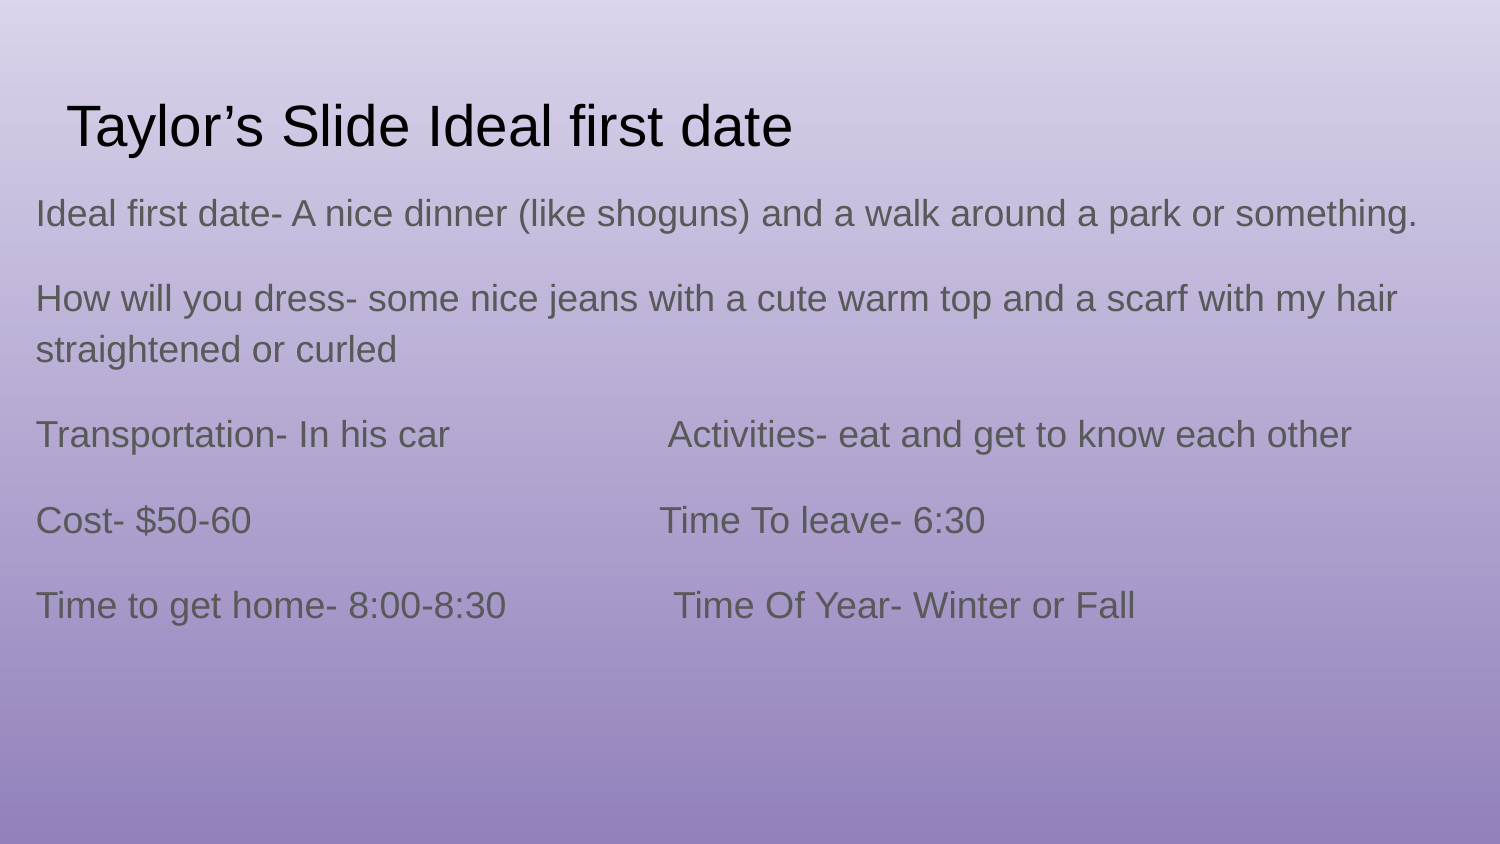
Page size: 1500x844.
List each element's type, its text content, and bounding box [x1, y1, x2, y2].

list Ideal first date- A nice dinner (like shoguns) and a walk around a park or something. How will you dress- some nice jeans with a cute warm top and a scarf with my hair straightened or curled Transportation- In his car Activities- eat and get to know each other Cost- $50-60 Time To leave- 6:30 Time to get home- 8:00-8:30 Time Of Year- Winter or Fall [20, 166, 1459, 783]
title Taylor’s Slide Ideal first date [51, 72, 1449, 166]
